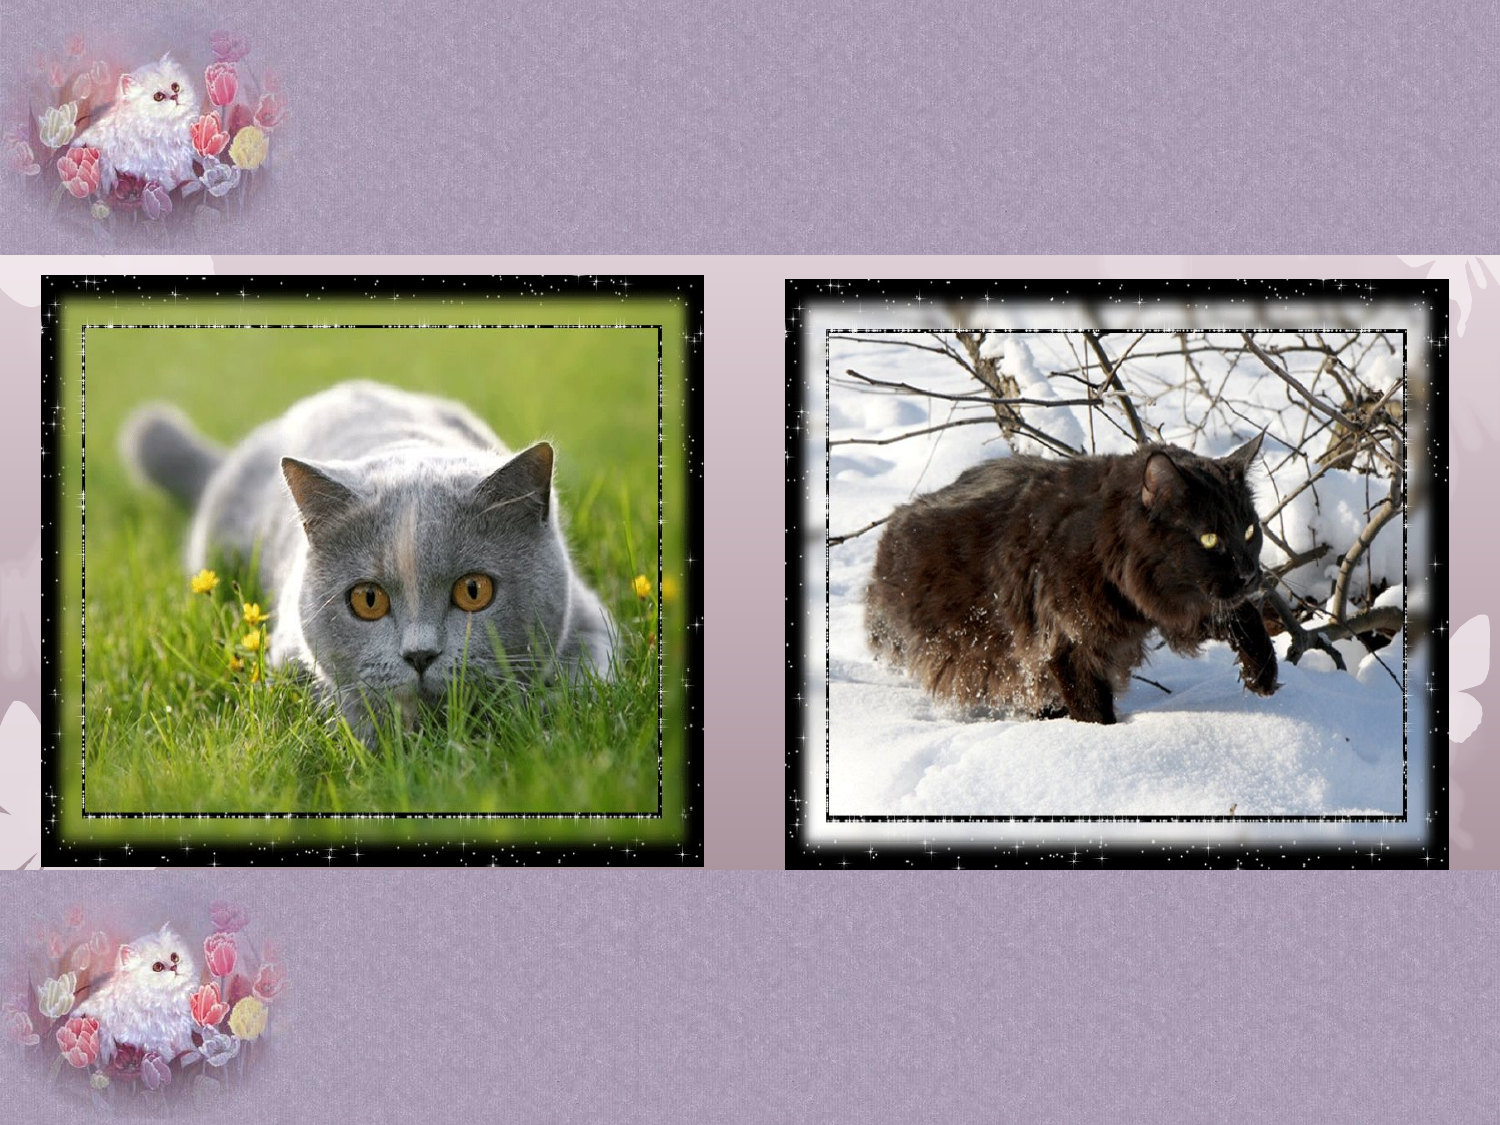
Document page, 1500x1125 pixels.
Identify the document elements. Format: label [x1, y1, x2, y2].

list [785, 279, 1449, 870]
list [41, 275, 705, 867]
picture [0, 0, 1500, 255]
picture [0, 870, 1500, 1125]
